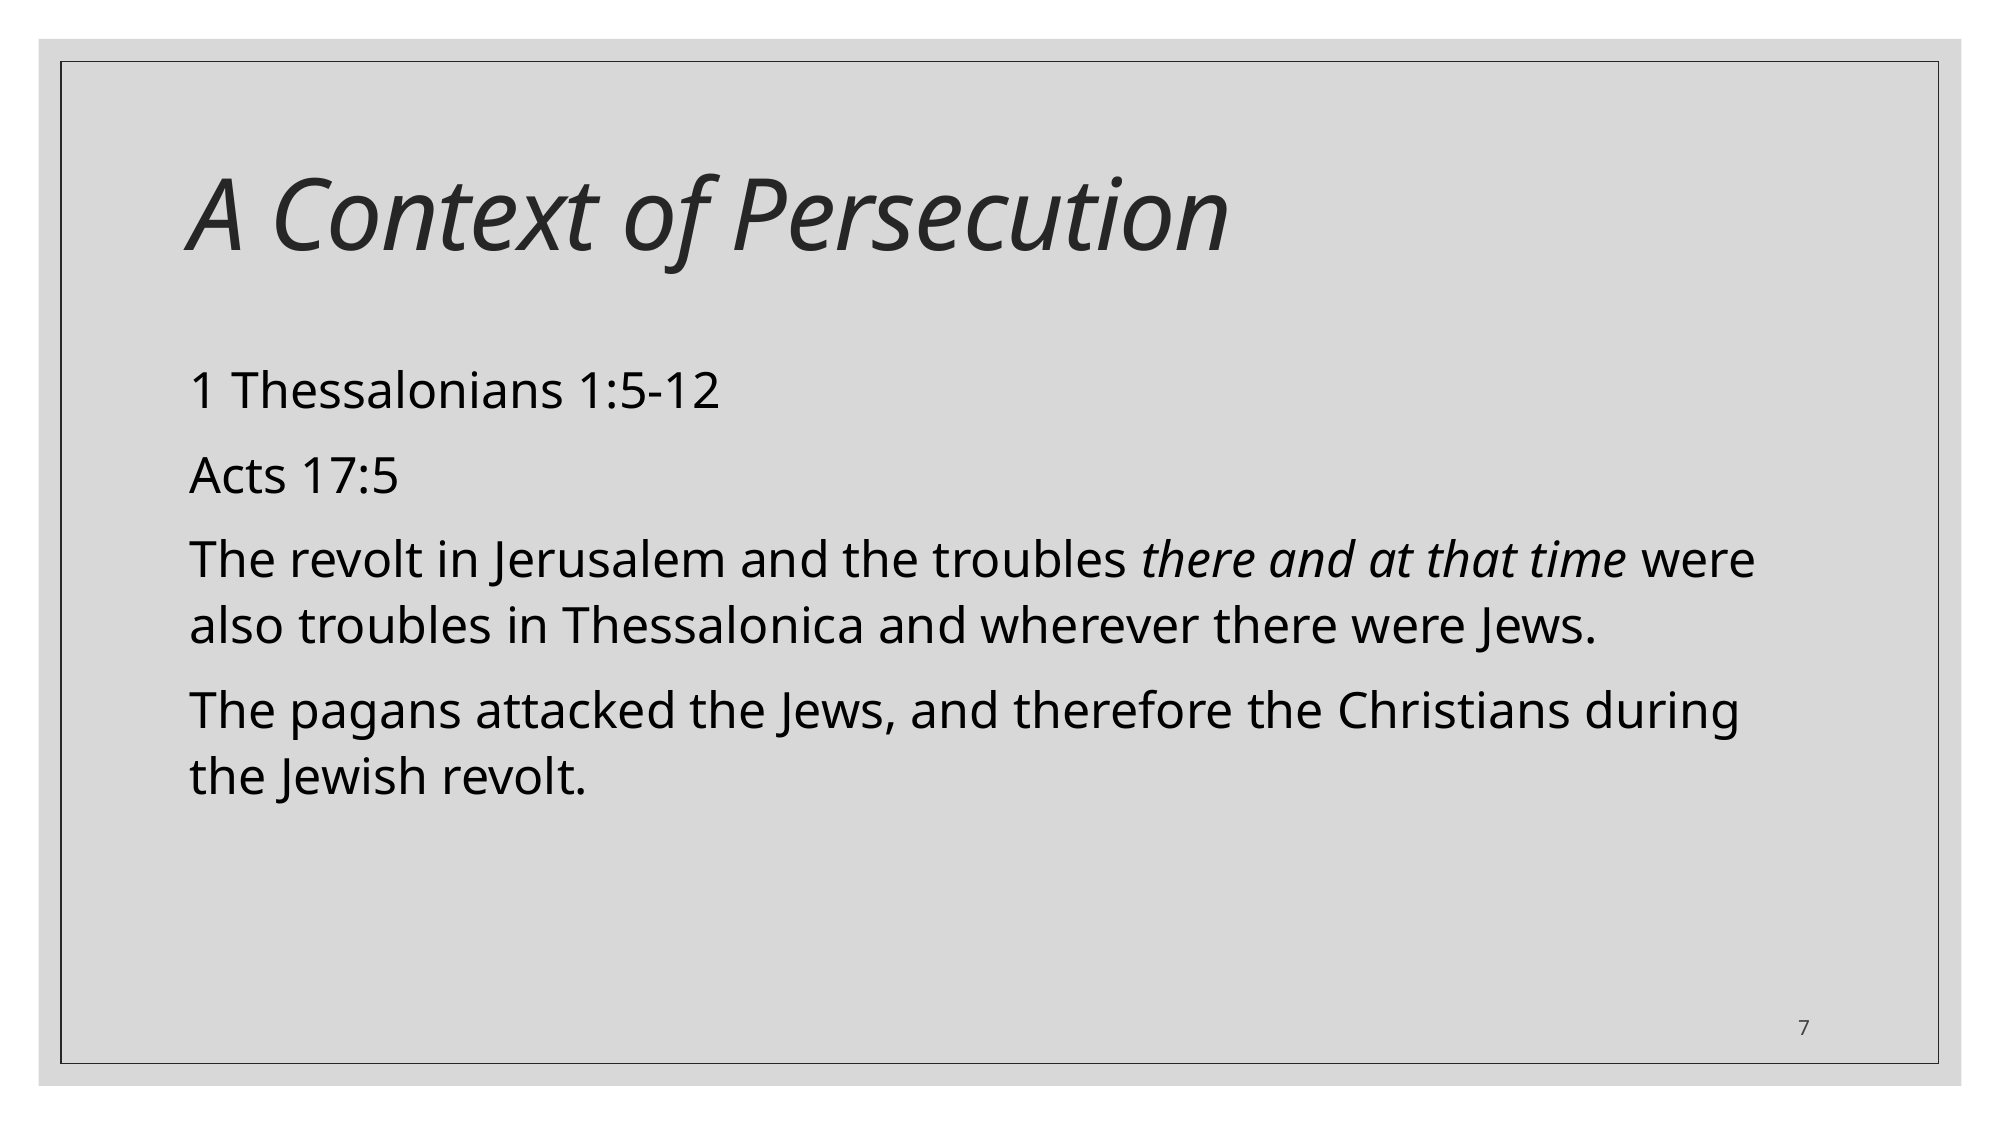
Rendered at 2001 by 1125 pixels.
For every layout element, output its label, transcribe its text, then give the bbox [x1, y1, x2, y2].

title A Context of Persecution [174, 105, 1825, 331]
list 1 Thessalonians 1:5-12 Acts 17:5 The revolt in Jerusalem and the troubles there and at that time were also troubles in Thessalonica and wherever there were Jews. The pagans attacked the Jews, and therefore the Christians during the Jewish revolt. [174, 345, 1825, 977]
slide_number 7 [1687, 990, 1825, 1050]
